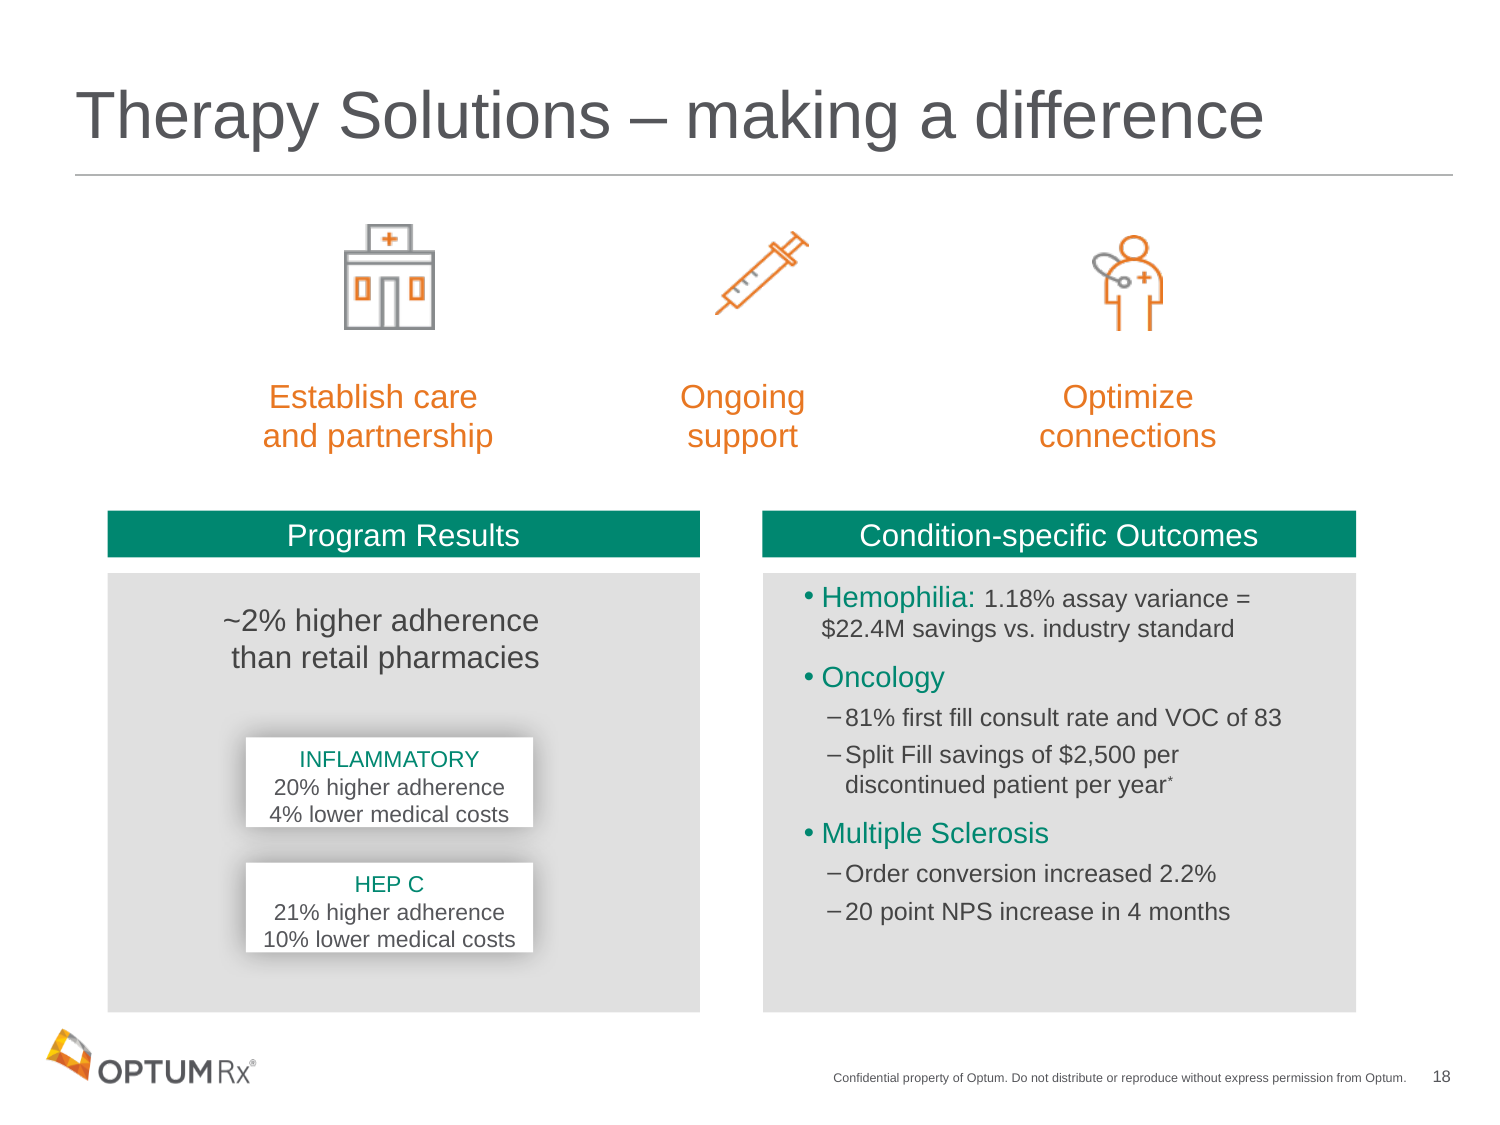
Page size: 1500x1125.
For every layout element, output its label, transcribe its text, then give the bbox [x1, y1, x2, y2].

text_box Condition-specific Outcomes [762, 510, 1357, 558]
picture [715, 231, 809, 315]
slide_number 18 [1387, 1055, 1451, 1096]
text_box [761, 571, 1358, 1015]
picture [1092, 235, 1163, 332]
text_box Program Results [107, 510, 700, 558]
text_box Ongoing support [621, 367, 865, 462]
text_box Hemophilia: 1.18% assay variance = $22.4M savings vs. industry standard Oncology 81% first fill consult rate and VOC of 83 Split Fill savings of $2,500 per discontinued patient per year* Multiple Sclerosis Order conversion increased 2.2% 20 point NPS increase in 4 months [794, 573, 1337, 930]
picture [44, 1024, 258, 1088]
text_box INFLAMMATORY 20% higher adherence 4% lower medical costs [245, 737, 534, 828]
text_box Confidential property of Optum. Do not distribute or reproduce without express permission from Optum. [695, 1055, 1407, 1085]
text_box Establish care and partnership [223, 367, 533, 462]
text_box ~2% higher adherence than retail pharmacies [134, 595, 638, 680]
picture [344, 224, 435, 330]
text_box HEP C 21% higher adherence 10% lower medical costs [245, 862, 534, 953]
text_box [106, 571, 702, 1015]
title Therapy Solutions – making a difference [75, 50, 1454, 152]
text_box Optimize connections [976, 367, 1281, 462]
